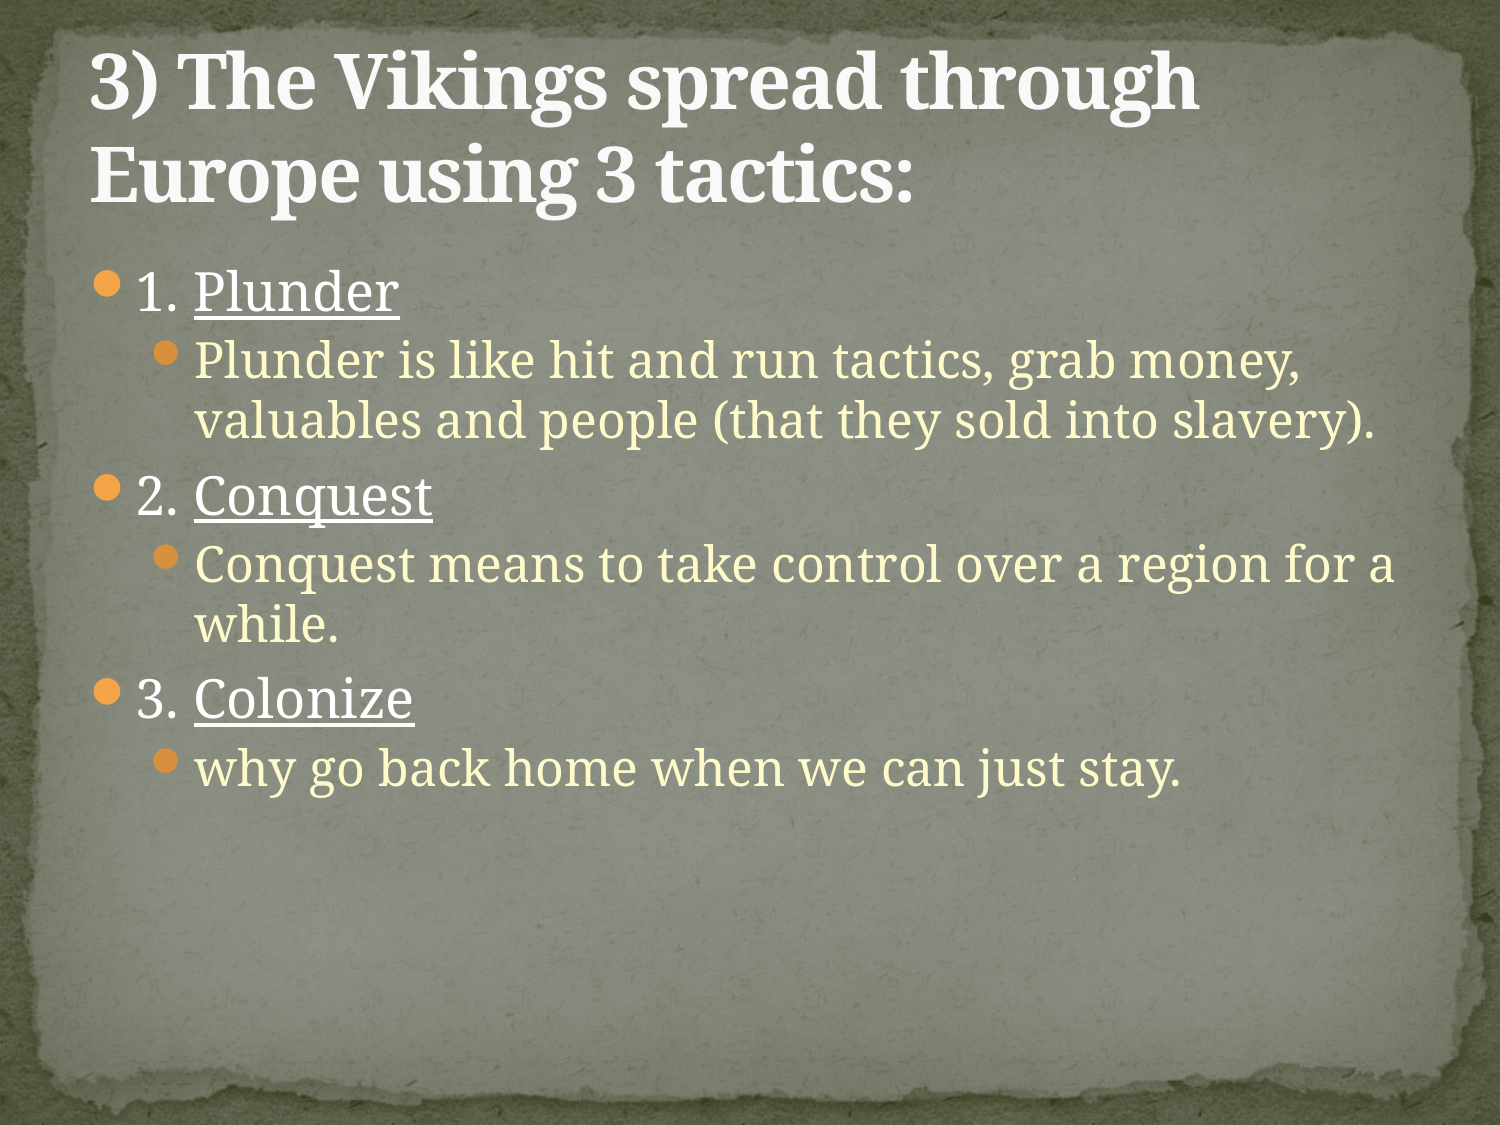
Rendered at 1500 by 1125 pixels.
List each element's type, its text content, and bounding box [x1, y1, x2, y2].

list 1. Plunder Plunder is like hit and run tactics, grab money, valuables and people (that they sold into slavery). 2. Conquest Conquest means to take control over a region for a while. 3. Colonize why go back home when we can just stay. [75, 249, 1425, 1000]
title 3) The Vikings spread through Europe using 3 tactics: [74, 24, 1425, 225]
